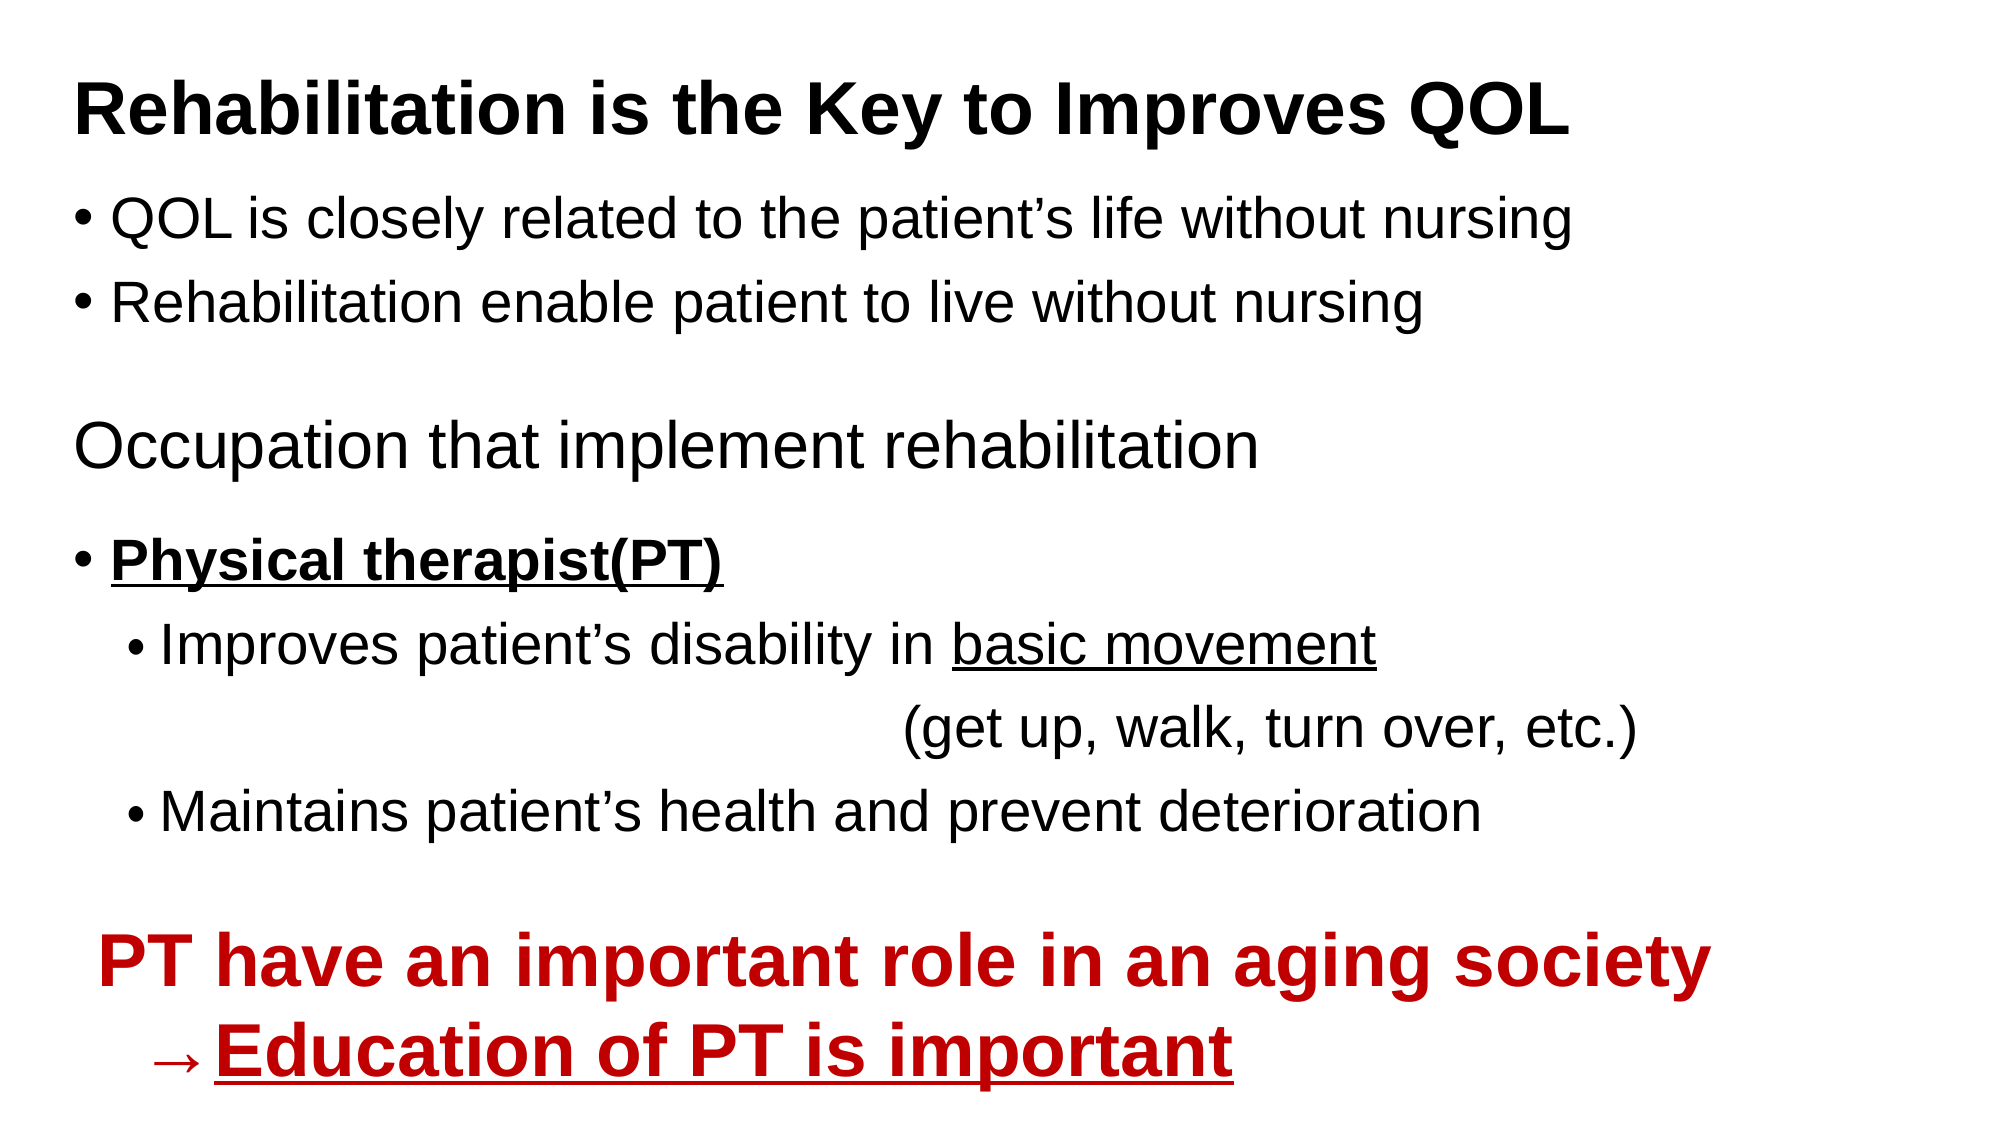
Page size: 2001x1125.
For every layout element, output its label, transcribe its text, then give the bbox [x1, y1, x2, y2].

text_box Occupation that implement rehabilitation [58, 337, 1892, 522]
text_box Physical therapist(PT) ・Improves patient’s disability in basic movement (get up, walk, turn over, etc.) ・Maintains patient’s health and prevent deterioration [58, 522, 1942, 965]
list QOL is closely related to the patient’s life without nursing Rehabilitation enable patient to live without nursing [58, 181, 1942, 382]
text_box PT have an important role in an aging society →Education of PT is important [83, 903, 1729, 1099]
title Rehabilitation is the Key to Improves QOL [58, 1, 1892, 181]
